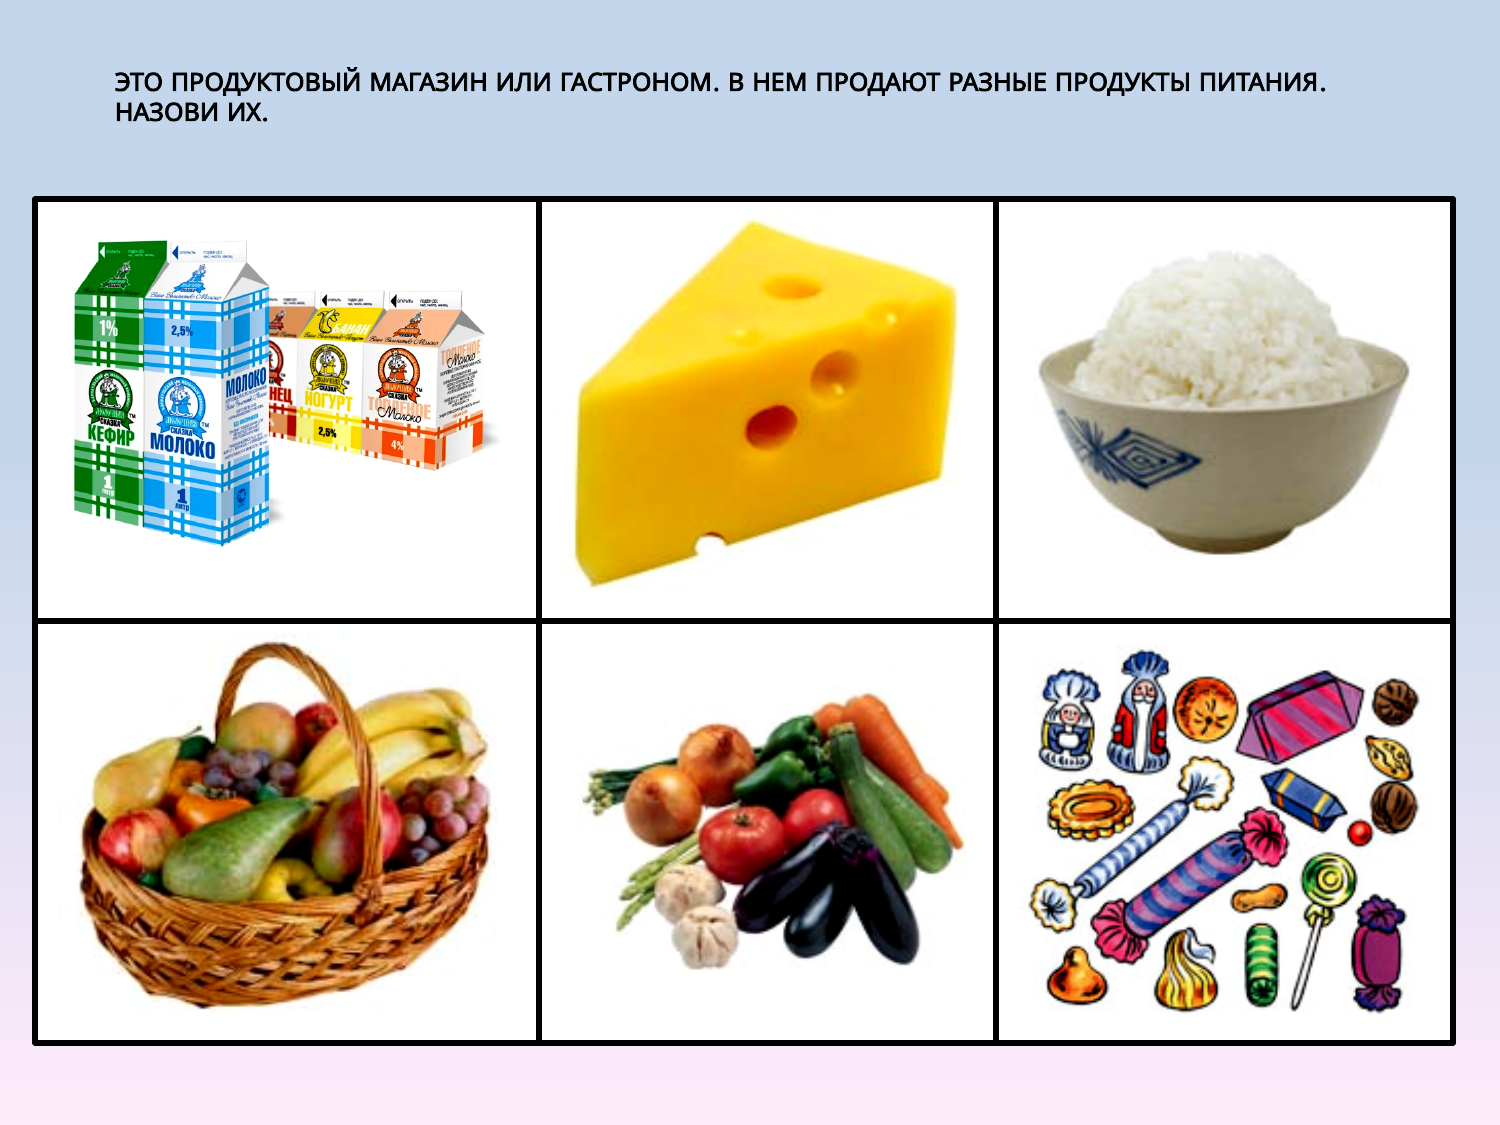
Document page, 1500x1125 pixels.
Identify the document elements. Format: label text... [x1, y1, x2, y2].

text_box [33, 197, 537, 619]
picture [1019, 210, 1430, 598]
text_box [537, 619, 998, 1045]
text_box [33, 619, 537, 1045]
picture [562, 632, 985, 1032]
picture [1019, 644, 1430, 1020]
picture [70, 234, 508, 550]
text_box [537, 197, 994, 619]
picture [58, 632, 516, 1020]
picture [550, 210, 985, 598]
text_box [994, 197, 1455, 619]
text_box [998, 619, 1455, 1045]
text_box ЭТО ПРОДУКТОВЫЙ МАГАЗИН ИЛИ ГАСТРОНОМ. В НЕМ ПРОДАЮТ РАЗНЫЕ ПРОДУКТЫ ПИТАНИЯ. НАЗОВИ ИХ. [100, 58, 1454, 134]
